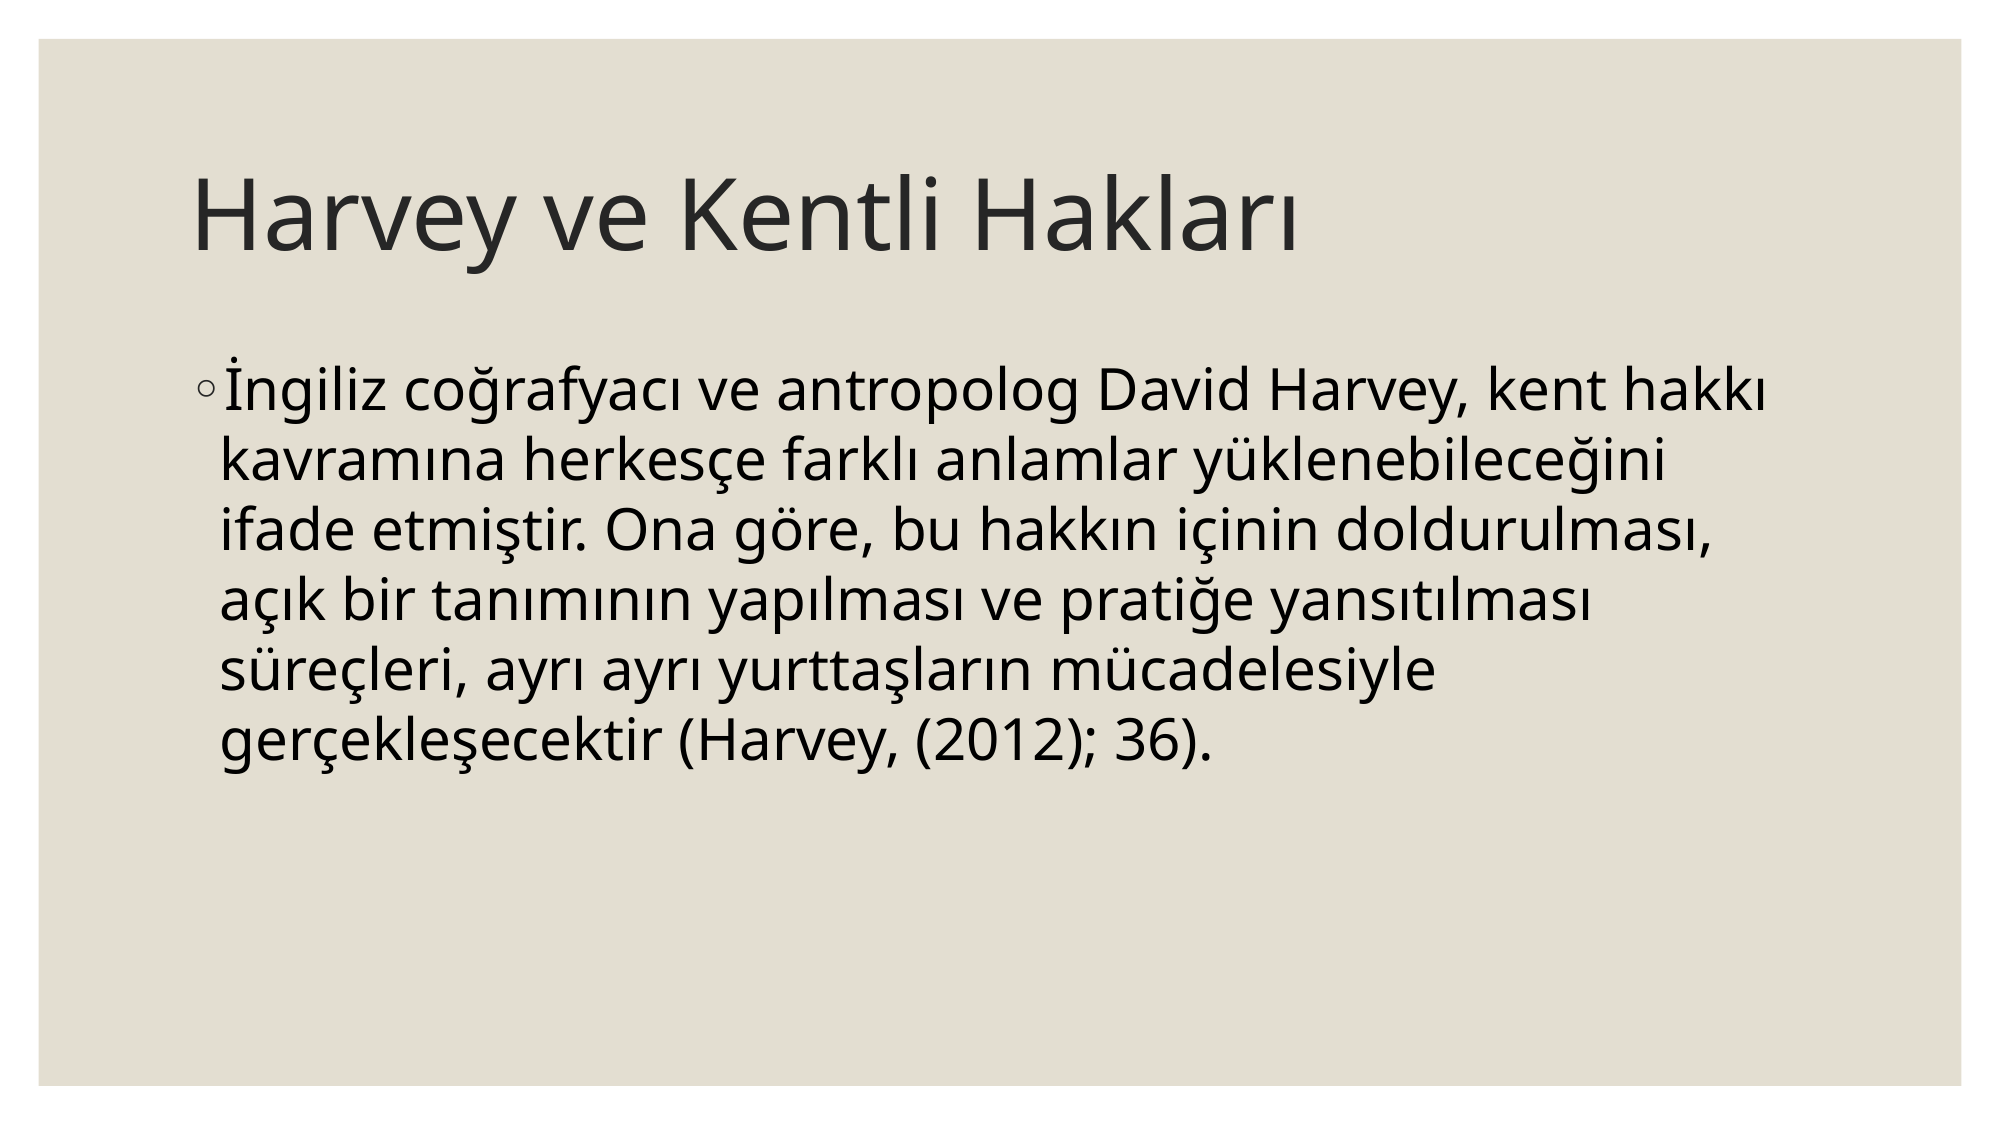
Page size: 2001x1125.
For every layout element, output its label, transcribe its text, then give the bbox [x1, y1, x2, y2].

list İngiliz coğrafyacı ve antropolog David Harvey, kent hakkı kavramına herkesçe farklı anlamlar yüklenebileceğini ifade etmiştir. Ona göre, bu hakkın içinin doldurulması, açık bir tanımının yapılması ve pratiğe yansıtılması süreçleri, ayrı ayrı yurttaşların mücadelesiyle gerçekleşecektir (Harvey, (2012); 36). [174, 345, 1825, 990]
title Harvey ve Kentli Hakları [174, 105, 1825, 331]
